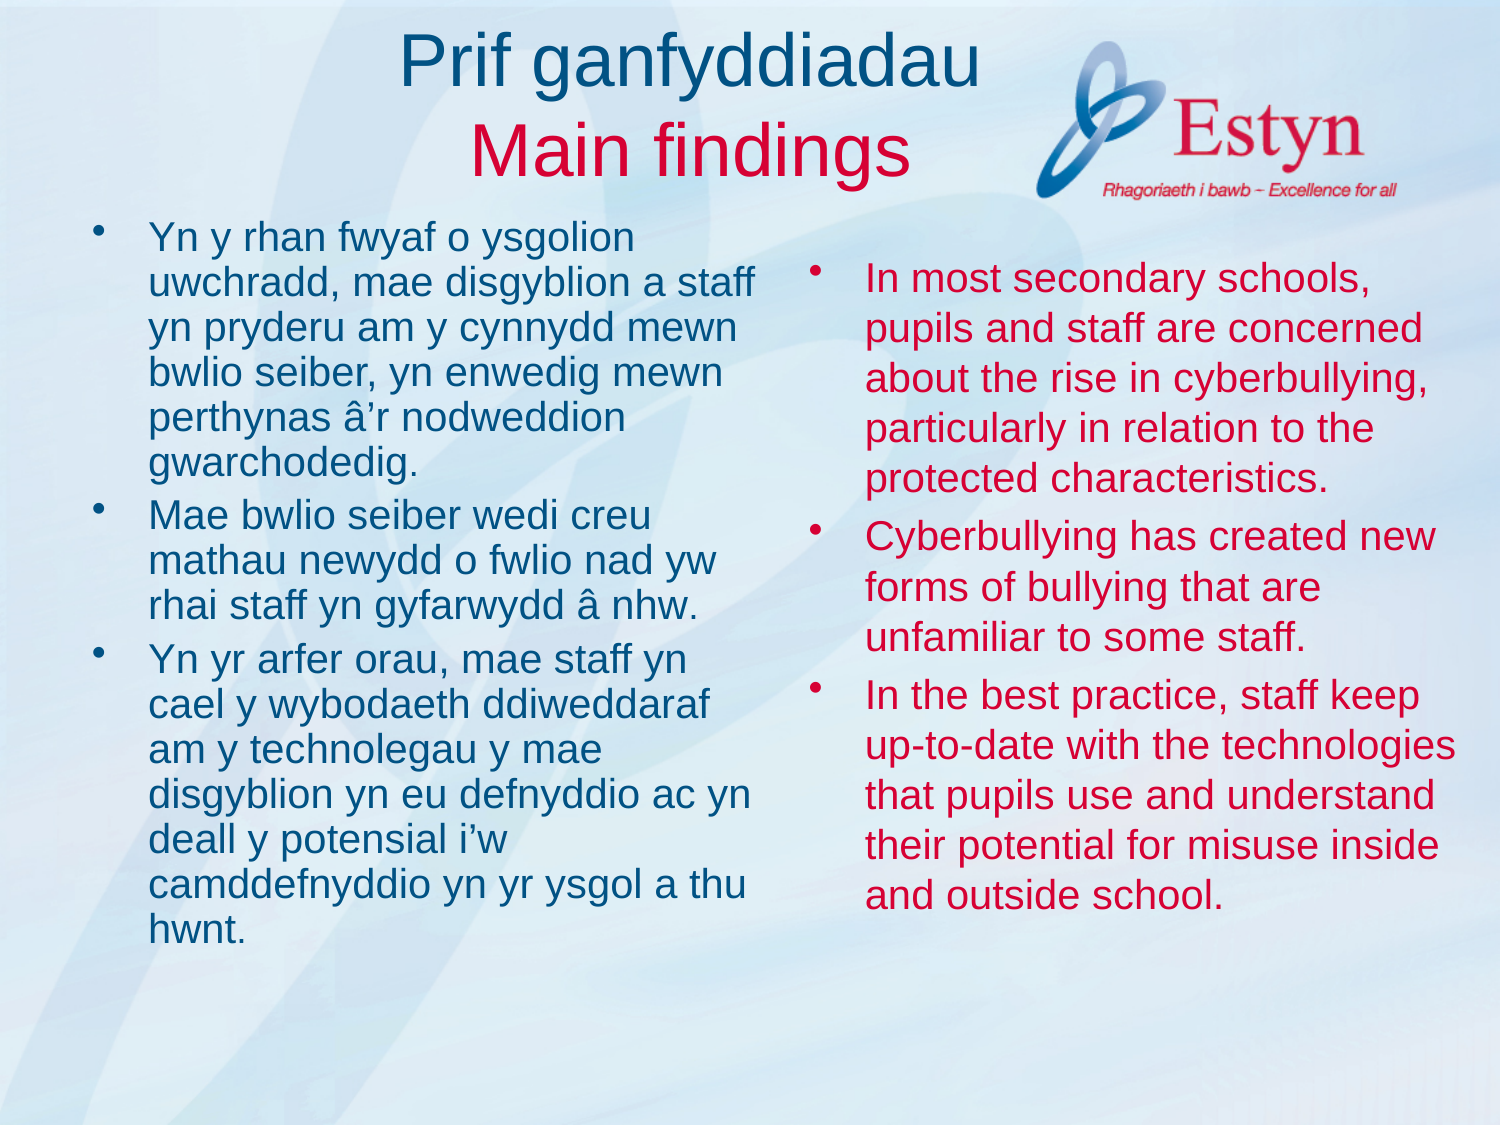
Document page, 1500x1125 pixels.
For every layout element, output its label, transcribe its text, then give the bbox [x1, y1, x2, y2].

list Yn y rhan fwyaf o ysgolion uwchradd, mae disgyblion a staff yn pryderu am y cynnydd mewn bwlio seiber, yn enwedig mewn perthynas â’r nodweddion gwarchodedig. Mae bwlio seiber wedi creu mathau newydd o fwlio nad yw rhai staff yn gyfarwydd â nhw. Yn yr arfer orau, mae staff yn cael y wybodaeth ddiweddaraf am y technolegau y mae disgyblion yn eu defnyddio ac yn deall y potensial i’w camddefnyddio yn yr ysgol a thu hwnt. [76, 207, 774, 1024]
picture [0, 0, 1500, 1125]
text_box In most secondary schools, pupils and staff are concerned about the rise in cyberbullying, particularly in relation to the protected characteristics. Cyberbullying has created new forms of bullying that are unfamiliar to some staff. In the best practice, staff keep up‑to‑date with the technologies that pupils use and understand their potential for misuse inside and outside school. [793, 243, 1491, 1059]
title Prif ganfyddiadau Main findings [52, 42, 1329, 161]
